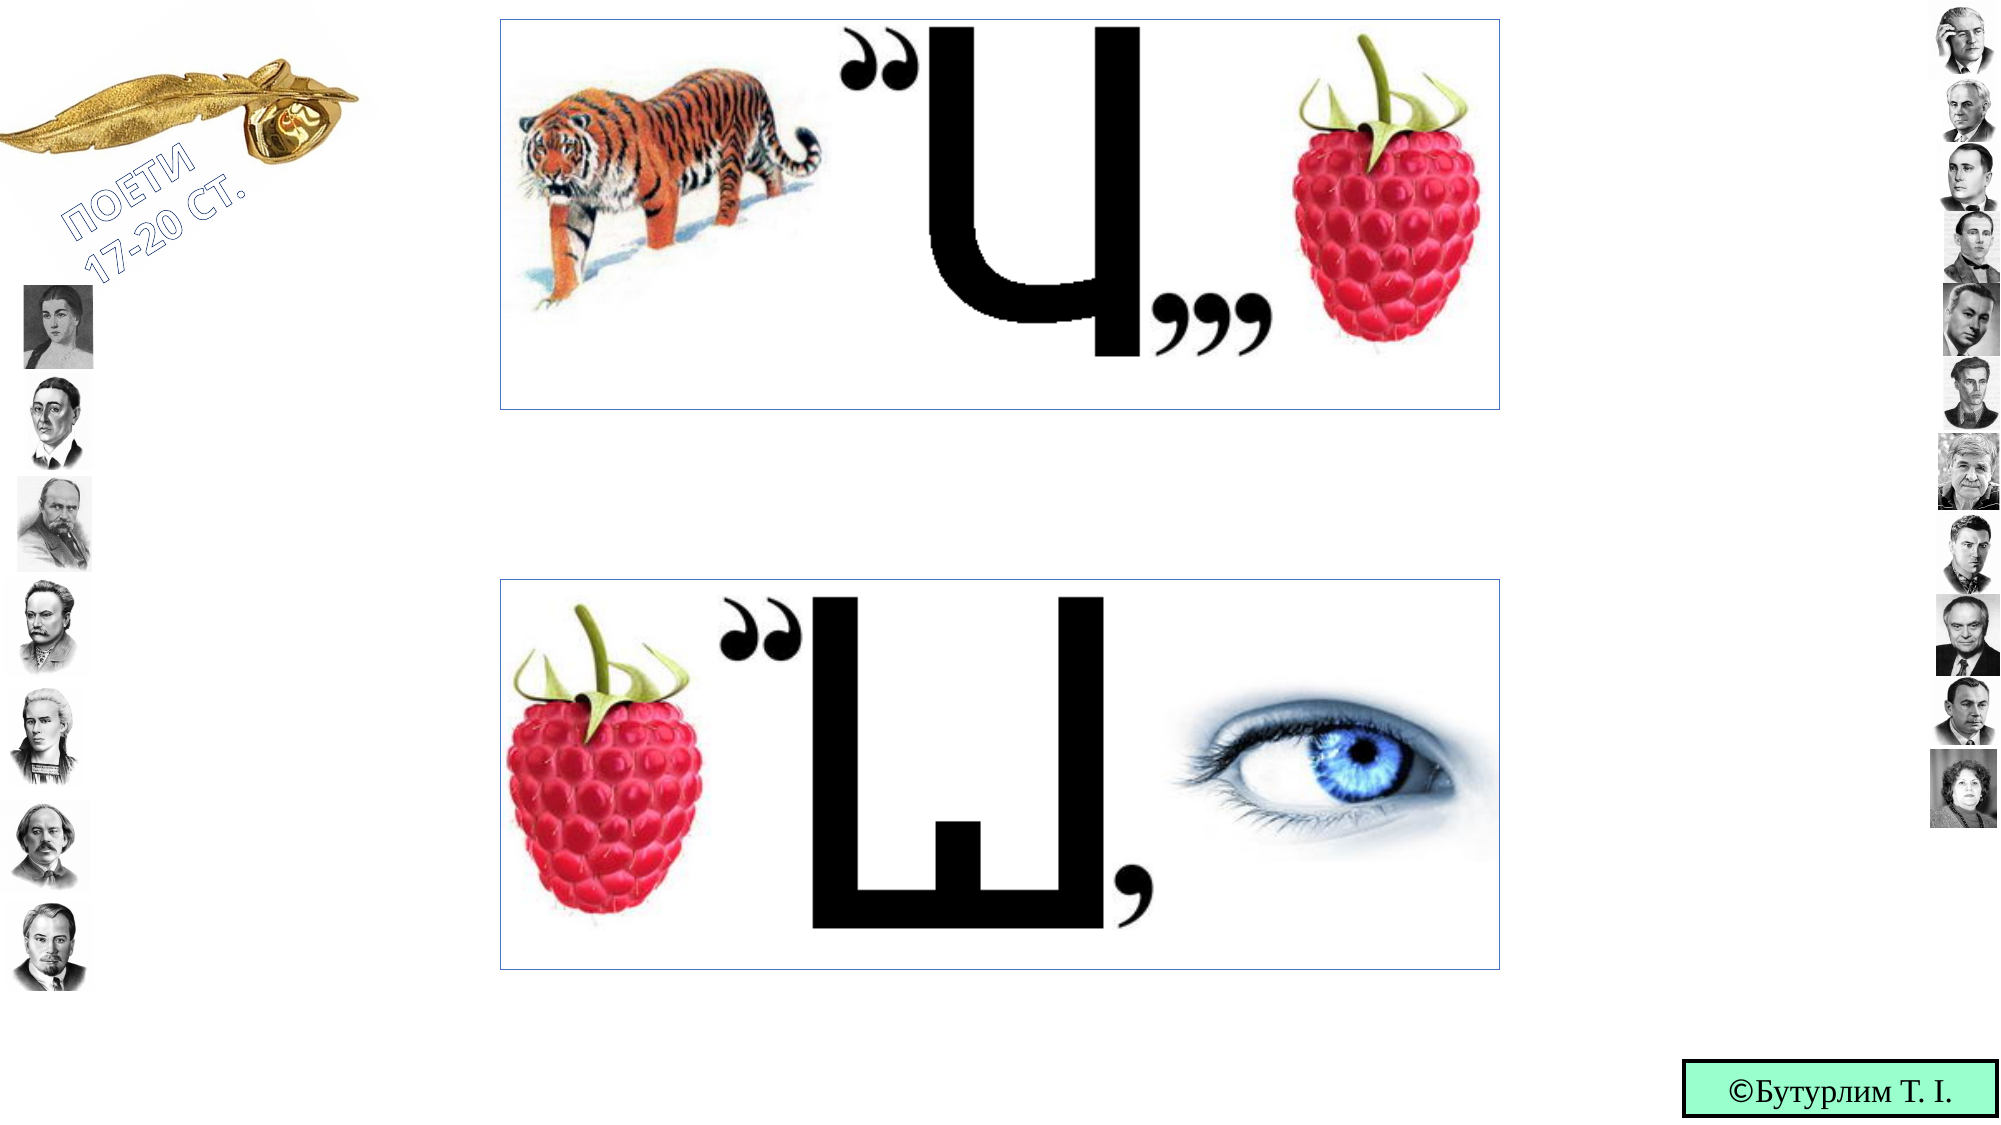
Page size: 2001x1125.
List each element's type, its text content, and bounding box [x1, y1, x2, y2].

picture [9, 687, 84, 787]
picture [0, 0, 380, 225]
text_box ПОЕТИ 17-20 СТ. [0, 225, 228, 308]
picture [1930, 749, 1997, 828]
picture [0, 797, 91, 893]
picture [17, 476, 92, 572]
picture [2, 577, 91, 677]
picture [500, 19, 1500, 410]
picture [23, 284, 94, 470]
picture [500, 579, 1500, 970]
picture [1928, 0, 2000, 430]
picture [6, 901, 94, 991]
picture [1931, 433, 2000, 745]
text_box ©Бутурлим Т. І. [1683, 1061, 1997, 1116]
